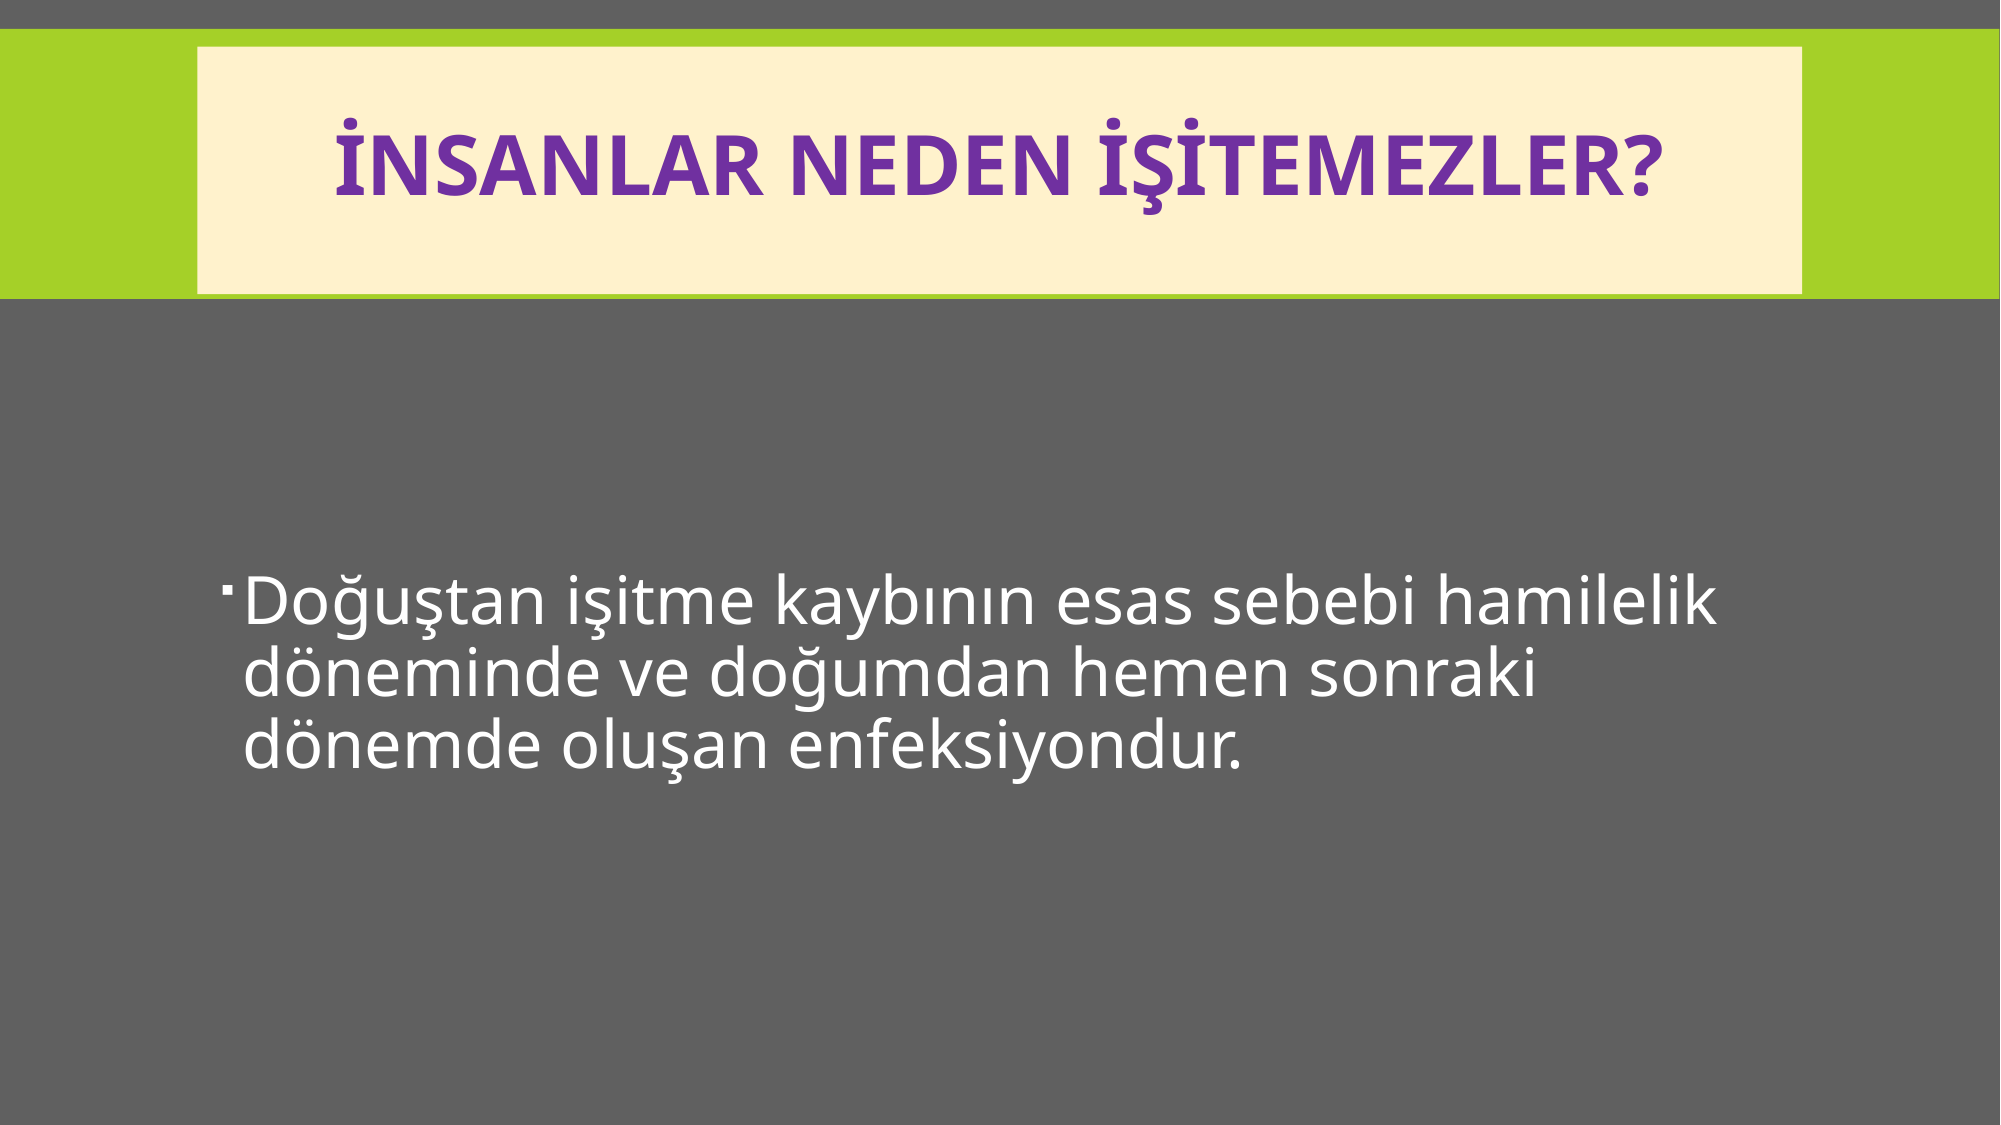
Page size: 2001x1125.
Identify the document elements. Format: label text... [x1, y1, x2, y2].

title İNSANLAR NEDEN İŞİTEMEZLER? [197, 46, 1803, 295]
list Doğuştan işitme kaybının esas sebebi hamilelik döneminde ve doğumdan hemen sonraki dönemde oluşan enfeksiyondur. [197, 329, 1803, 1020]
